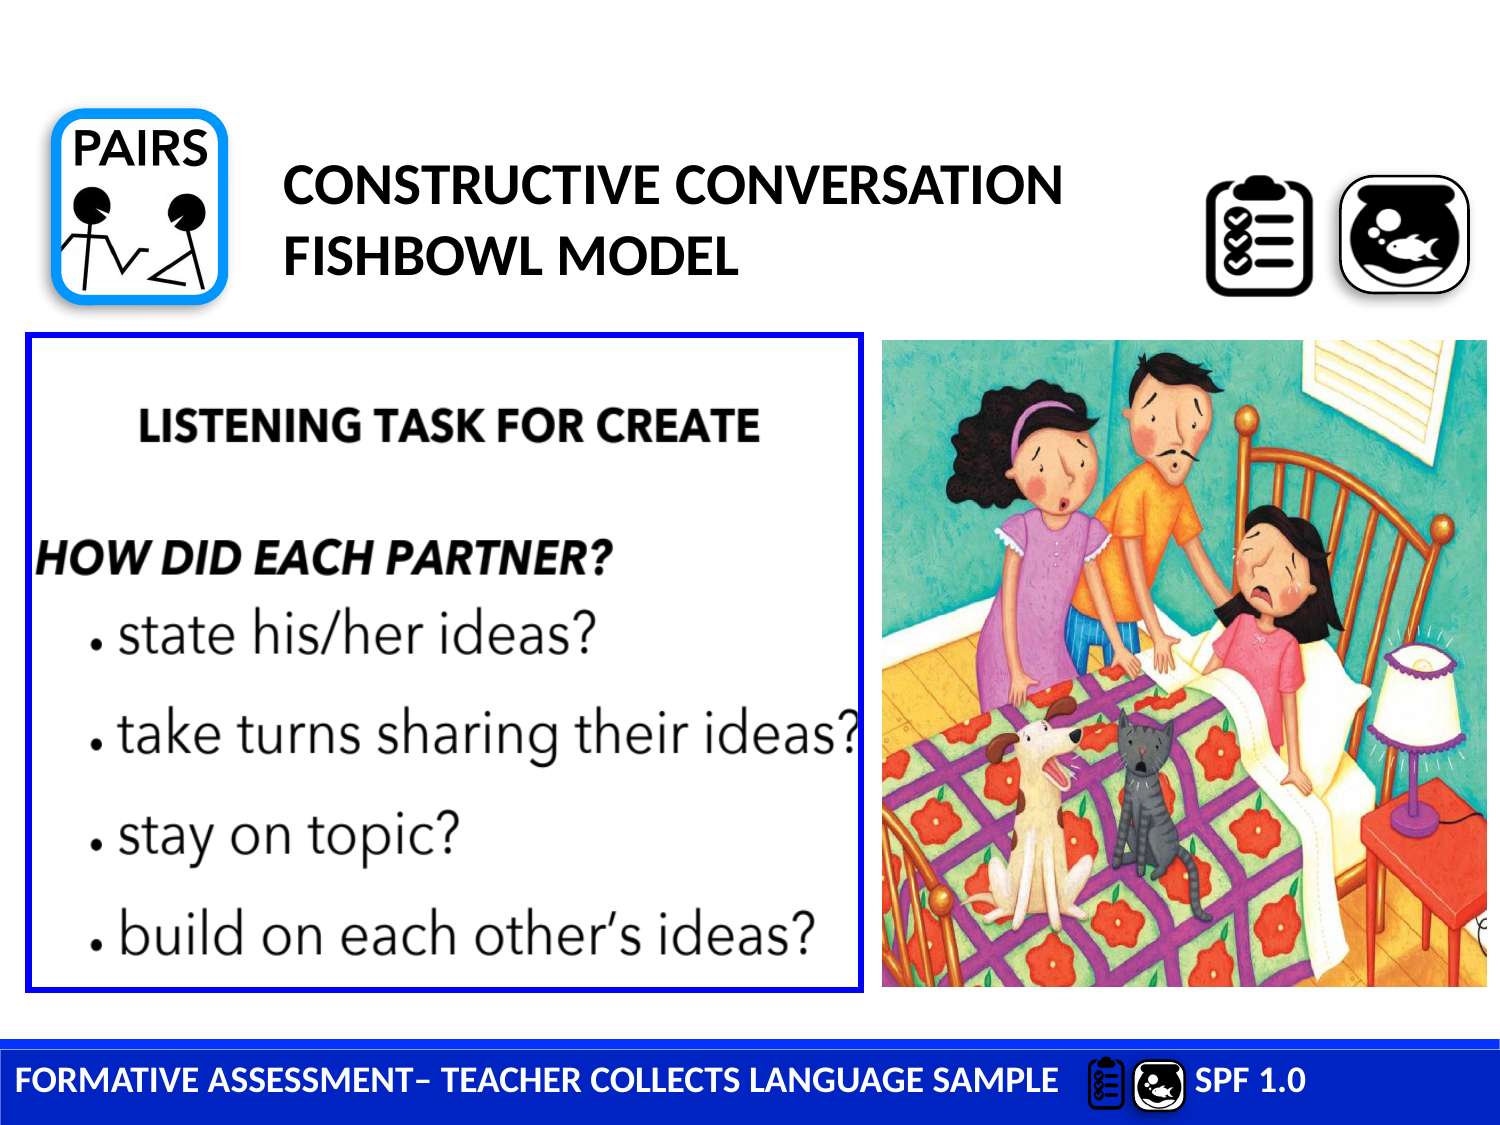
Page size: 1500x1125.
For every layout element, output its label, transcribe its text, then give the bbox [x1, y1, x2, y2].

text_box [1178, 165, 1469, 307]
picture [1077, 1051, 1186, 1115]
text_box FORMATIVE ASSESSMENT– TEACHER COLLECTS LANGUAGE SAMPLE SPF 1.0 [0, 1047, 1500, 1108]
picture [55, 113, 224, 301]
text_box CONSTRUCTIVE CONVERSATION FISHBOWL MODEL [269, 137, 1133, 296]
picture [882, 339, 1488, 988]
picture [31, 337, 859, 988]
